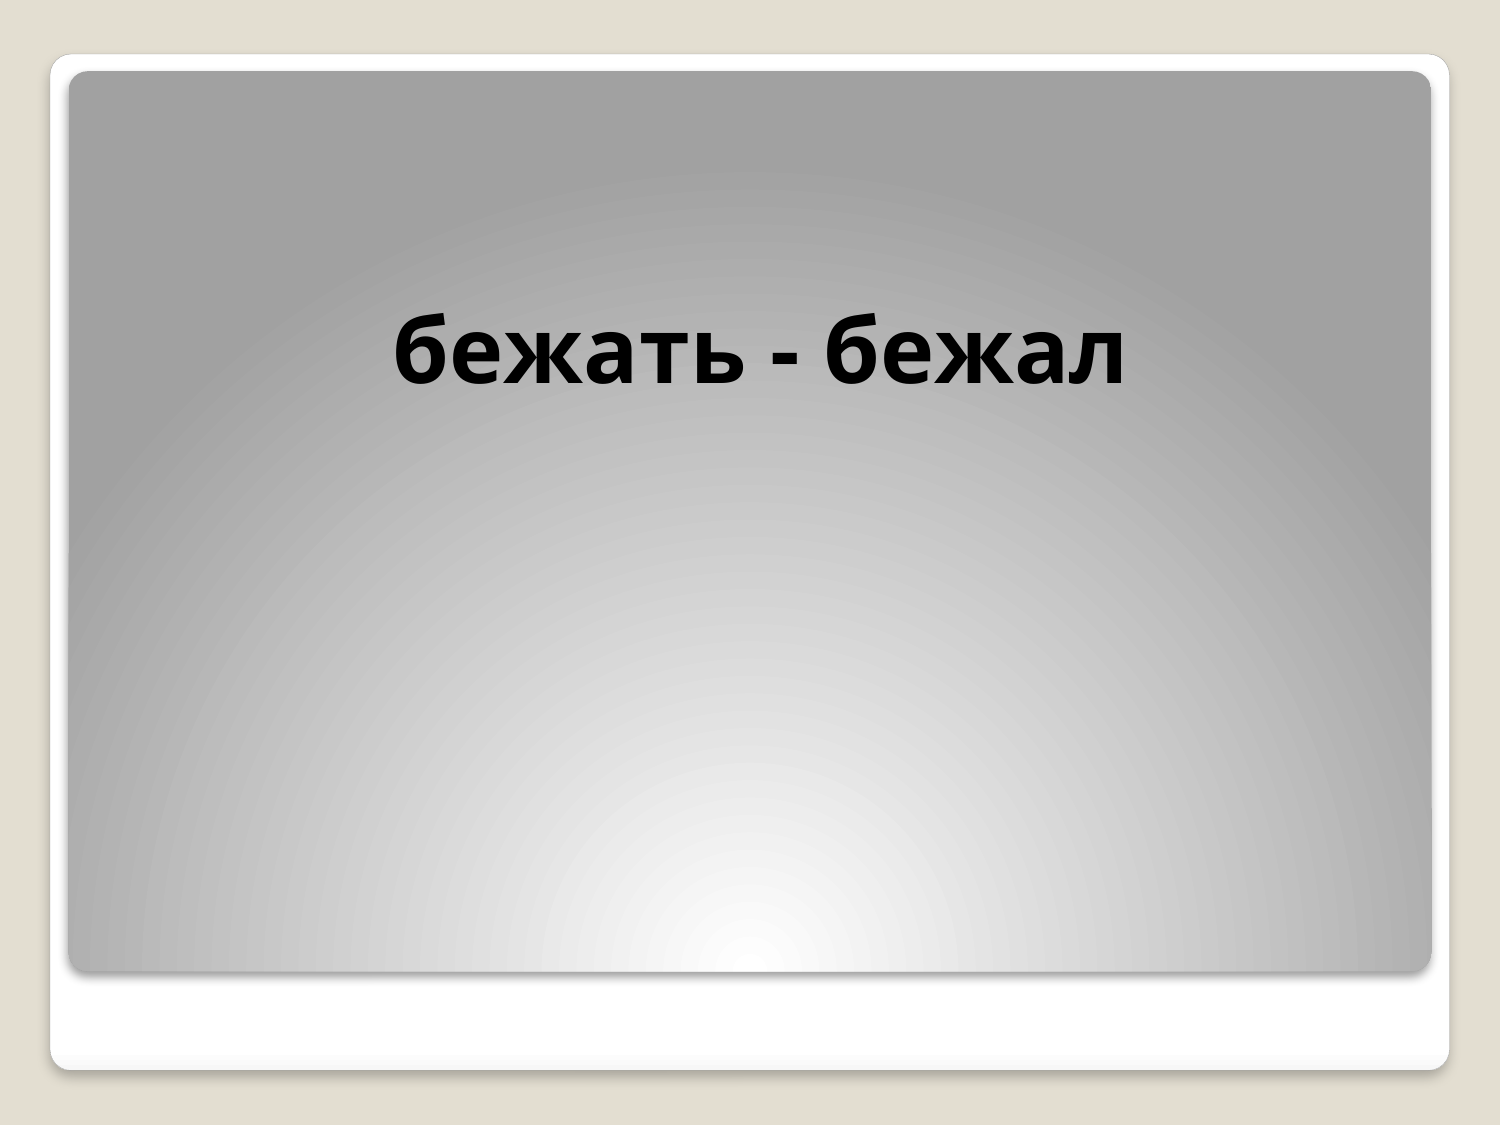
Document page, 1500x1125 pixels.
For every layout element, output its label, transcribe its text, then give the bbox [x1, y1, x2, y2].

list бежать - бежал [82, 86, 1425, 774]
